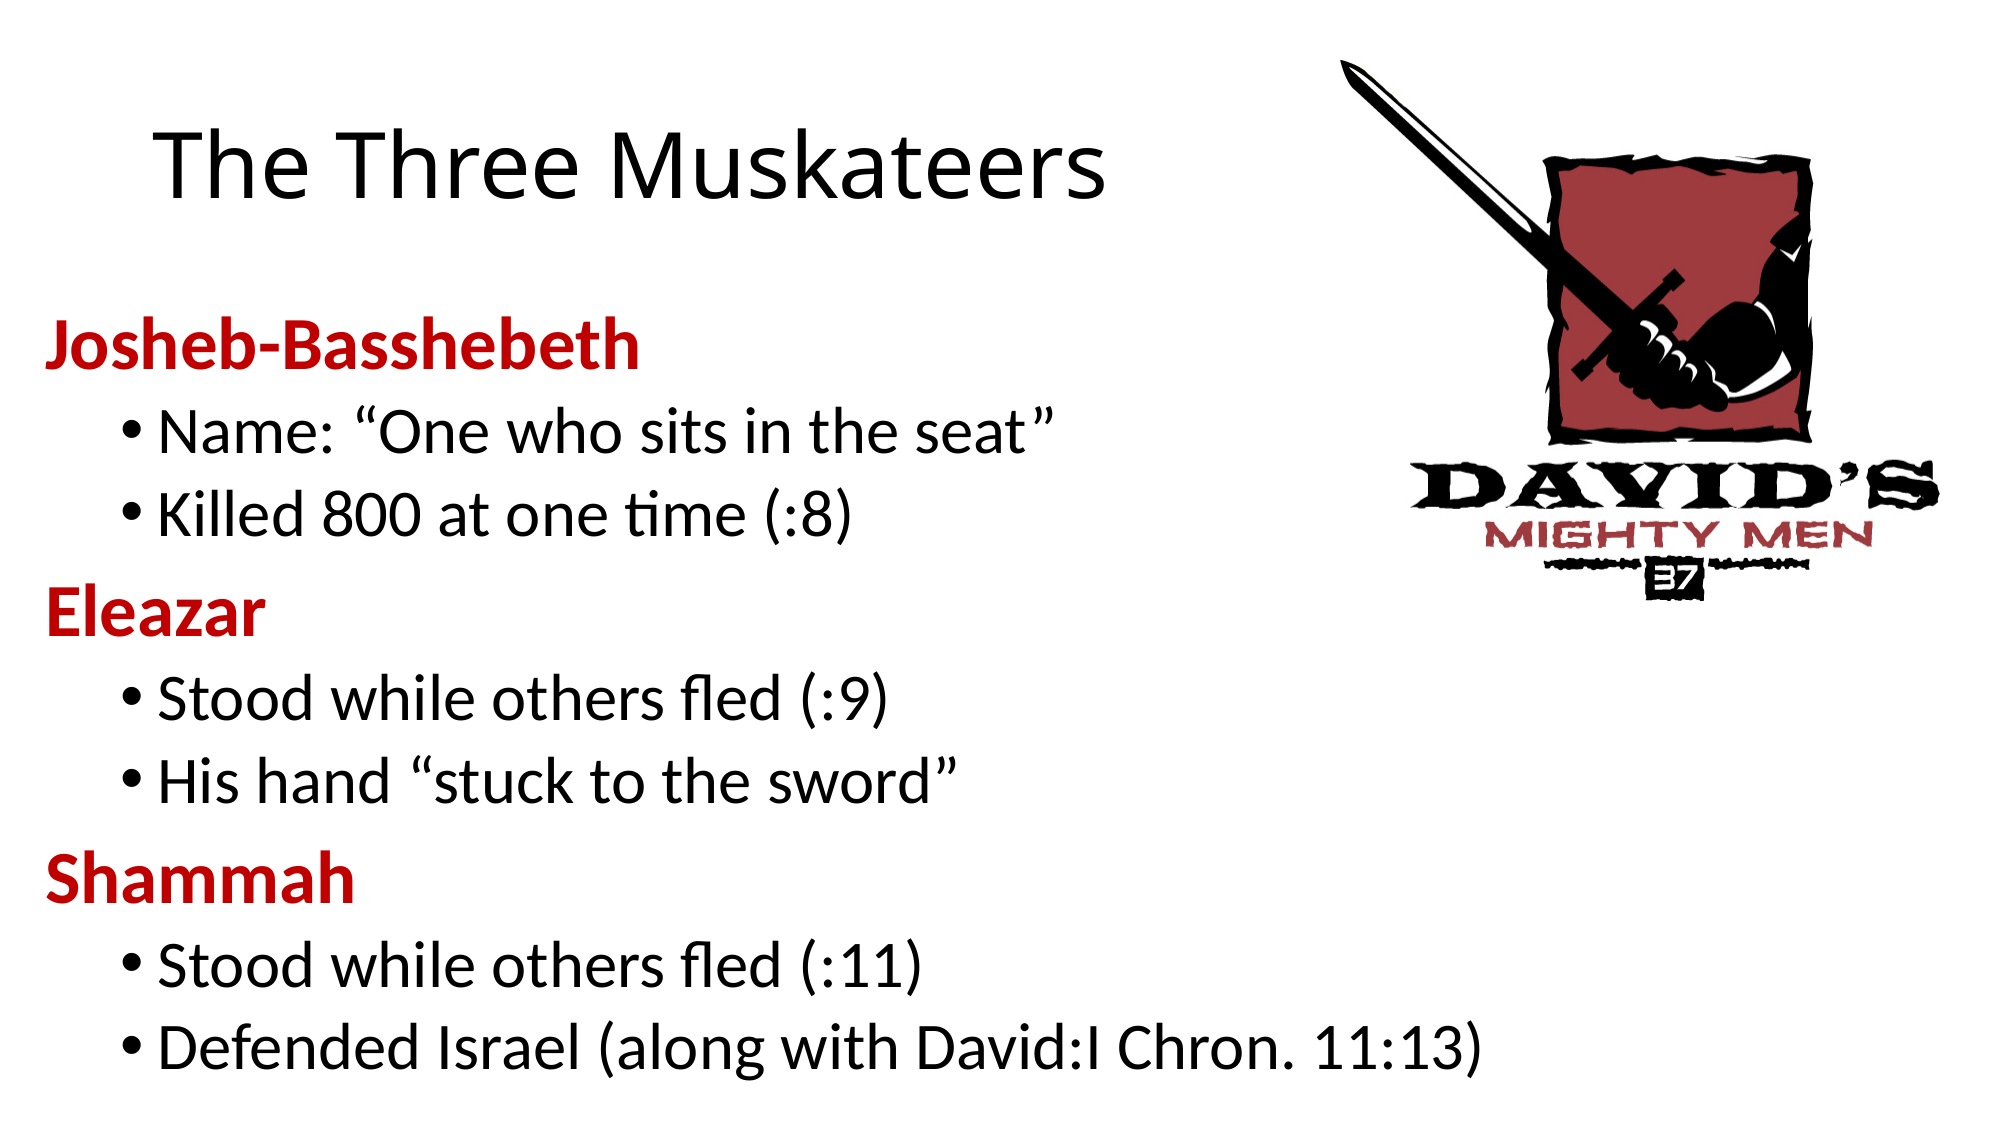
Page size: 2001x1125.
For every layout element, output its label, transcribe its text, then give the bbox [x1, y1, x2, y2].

title The Three Muskateers [137, 59, 1280, 278]
list Josheb-Basshebeth Name: “One who sits in the seat” Killed 800 at one time (:8) Eleazar Stood while others fled (:9) His hand “stuck to the sword” Shammah Stood while others fled (:11) Defended Israel (along with David:I Chron. 11:13) [30, 297, 1970, 1098]
picture [1339, 59, 1940, 609]
